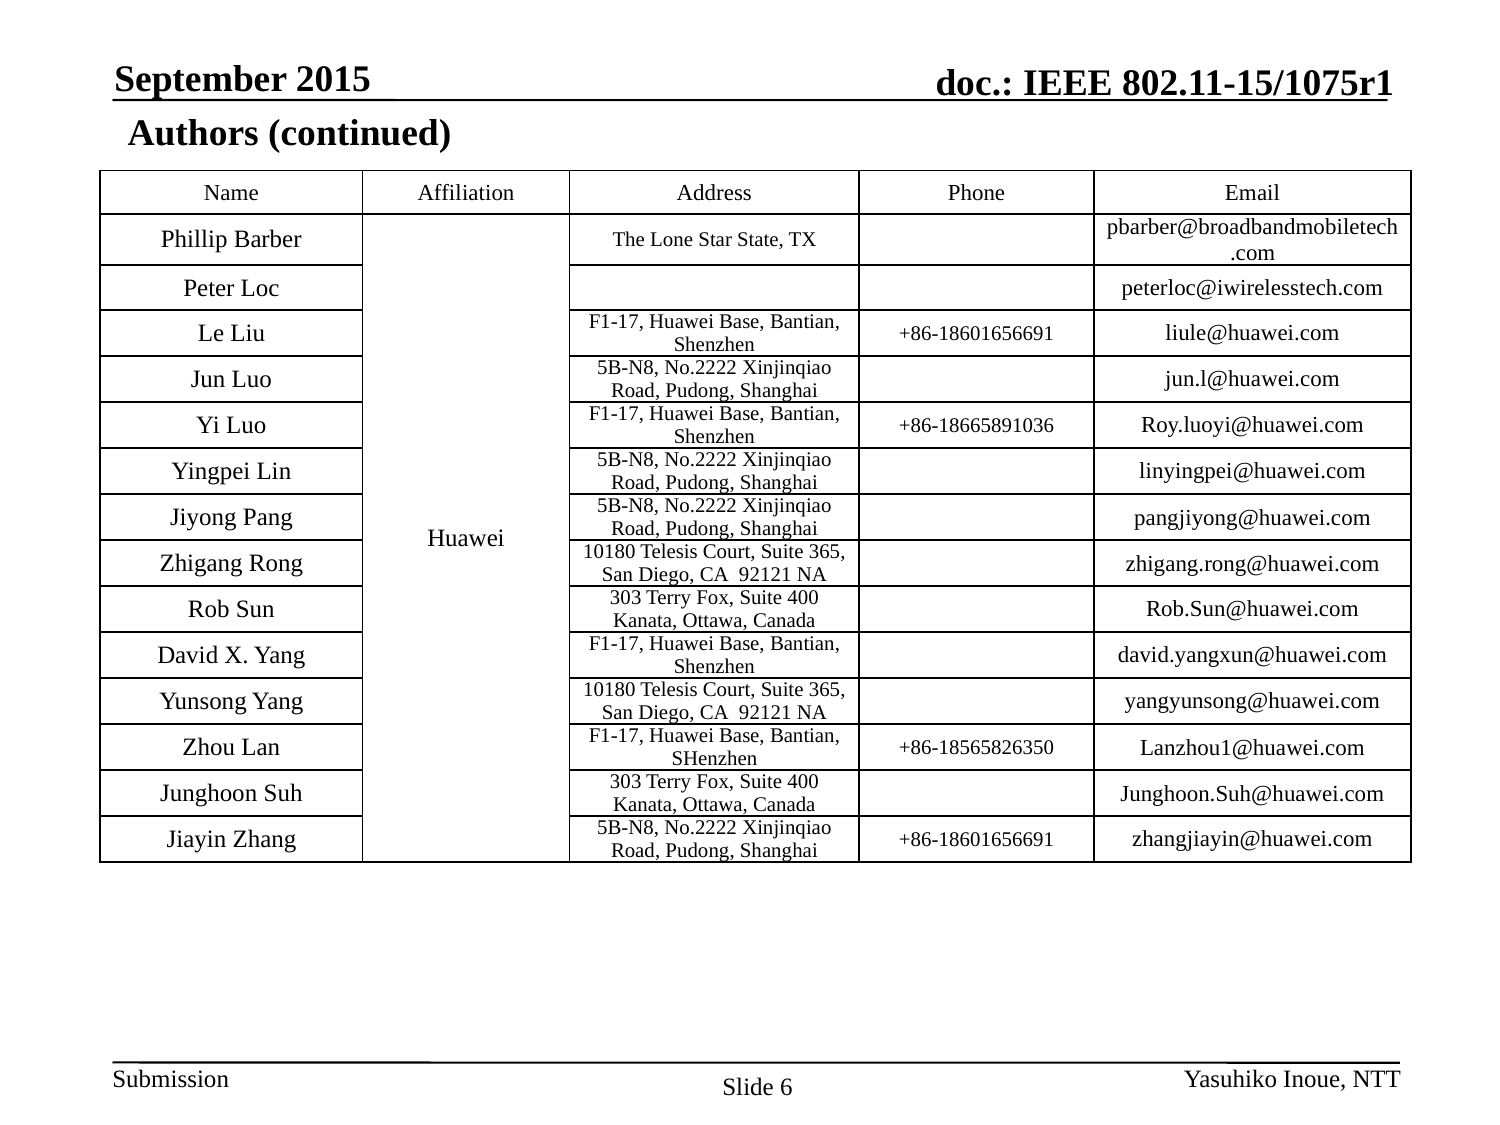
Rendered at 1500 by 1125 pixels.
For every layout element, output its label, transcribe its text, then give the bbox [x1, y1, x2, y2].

table_cell Yi Luo [101, 403, 362, 447]
table_cell [860, 679, 1093, 723]
table_cell +86-18601656691 [860, 817, 1093, 861]
table_cell jun.l@huawei.com [1095, 357, 1410, 401]
table_cell [860, 215, 1093, 264]
table_cell David X. Yang [101, 633, 362, 677]
table_cell Huawei [363, 215, 569, 861]
table_header Affiliation [363, 171, 569, 213]
table_cell Rob Sun [101, 587, 362, 631]
table_cell Jiyong Pang [101, 495, 362, 539]
table_cell Lanzhou1@huawei.com [1095, 725, 1410, 769]
table_cell 5B-N8, No.2222 Xinjinqiao Road, Pudong, Shanghai [570, 357, 858, 401]
table_cell [860, 449, 1093, 493]
table_cell 10180 Telesis Court, Suite 365, San Diego, CA 92121 NA [570, 541, 858, 585]
table_cell [860, 266, 1093, 309]
table_cell zhigang.rong@huawei.com [1095, 541, 1410, 585]
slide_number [114, 54, 423, 100]
table_cell +86-18601656691 [860, 311, 1093, 355]
table_header Name [101, 171, 362, 213]
table_cell david.yangxun@huawei.com [1095, 633, 1410, 677]
table_cell F1-17, Huawei Base, Bantian, Shenzhen [570, 311, 858, 355]
table_cell [860, 771, 1093, 815]
table_cell Junghoon.Suh@huawei.com [1095, 771, 1410, 815]
table_cell F1-17, Huawei Base, Bantian, Shenzhen [570, 633, 858, 677]
table_cell zhangjiayin@huawei.com [1095, 817, 1410, 861]
table_cell peterloc@iwirelesstech.com [1095, 266, 1410, 309]
table_cell Le Liu [101, 311, 362, 355]
table_cell yangyunsong@huawei.com [1095, 679, 1410, 723]
table_cell [570, 266, 858, 309]
table_cell Zhigang Rong [101, 541, 362, 585]
table_cell 303 Terry Fox, Suite 400 Kanata, Ottawa, Canada [570, 771, 858, 815]
title Authors (continued) [112, 99, 1388, 162]
table_cell [860, 357, 1093, 401]
table_cell Phillip Barber [101, 215, 362, 264]
table_cell [860, 633, 1093, 677]
table_cell 5B-N8, No.2222 Xinjinqiao Road, Pudong, Shanghai [570, 449, 858, 493]
table_cell Jiayin Zhang [101, 817, 362, 861]
table_cell liule@huawei.com [1095, 311, 1410, 355]
table_cell F1-17, Huawei Base, Bantian, SHenzhen [570, 725, 858, 769]
table_cell +86-18665891036 [860, 403, 1093, 447]
table_cell Roy.luoyi@huawei.com [1095, 403, 1410, 447]
table_cell [860, 587, 1093, 631]
table_cell F1-17, Huawei Base, Bantian, Shenzhen [570, 403, 858, 447]
table_cell pbarber@broadbandmobiletech.com [1095, 215, 1410, 264]
table_cell Jun Luo [101, 357, 362, 401]
table_cell Rob.Sun@huawei.com [1095, 587, 1410, 631]
table_cell The Lone Star State, TX [570, 215, 858, 264]
table_cell +86-18565826350 [860, 725, 1093, 769]
table_cell linyingpei@huawei.com [1095, 449, 1410, 493]
table_header Address [570, 171, 858, 213]
slide_number Slide 6 [713, 1069, 802, 1101]
table_cell 5B-N8, No.2222 Xinjinqiao Road, Pudong, Shanghai [570, 495, 858, 539]
table_cell Yingpei Lin [101, 449, 362, 493]
table_header Email [1095, 171, 1410, 213]
table_cell 5B-N8, No.2222 Xinjinqiao Road, Pudong, Shanghai [570, 817, 858, 861]
table_cell pangjiyong@huawei.com [1095, 495, 1410, 539]
table_cell 10180 Telesis Court, Suite 365, San Diego, CA 92121 NA [570, 679, 858, 723]
table_cell Peter Loc [101, 266, 362, 309]
table_cell [860, 541, 1093, 585]
table_cell 303 Terry Fox, Suite 400 Kanata, Ottawa, Canada [570, 587, 858, 631]
table_header Phone [860, 171, 1093, 213]
table_cell Junghoon Suh [101, 771, 362, 815]
footer Yasuhiko Inoue, NTT [878, 1061, 1402, 1093]
table_cell [860, 495, 1093, 539]
table_cell Yunsong Yang [101, 679, 362, 723]
table_cell Zhou Lan [101, 725, 362, 769]
